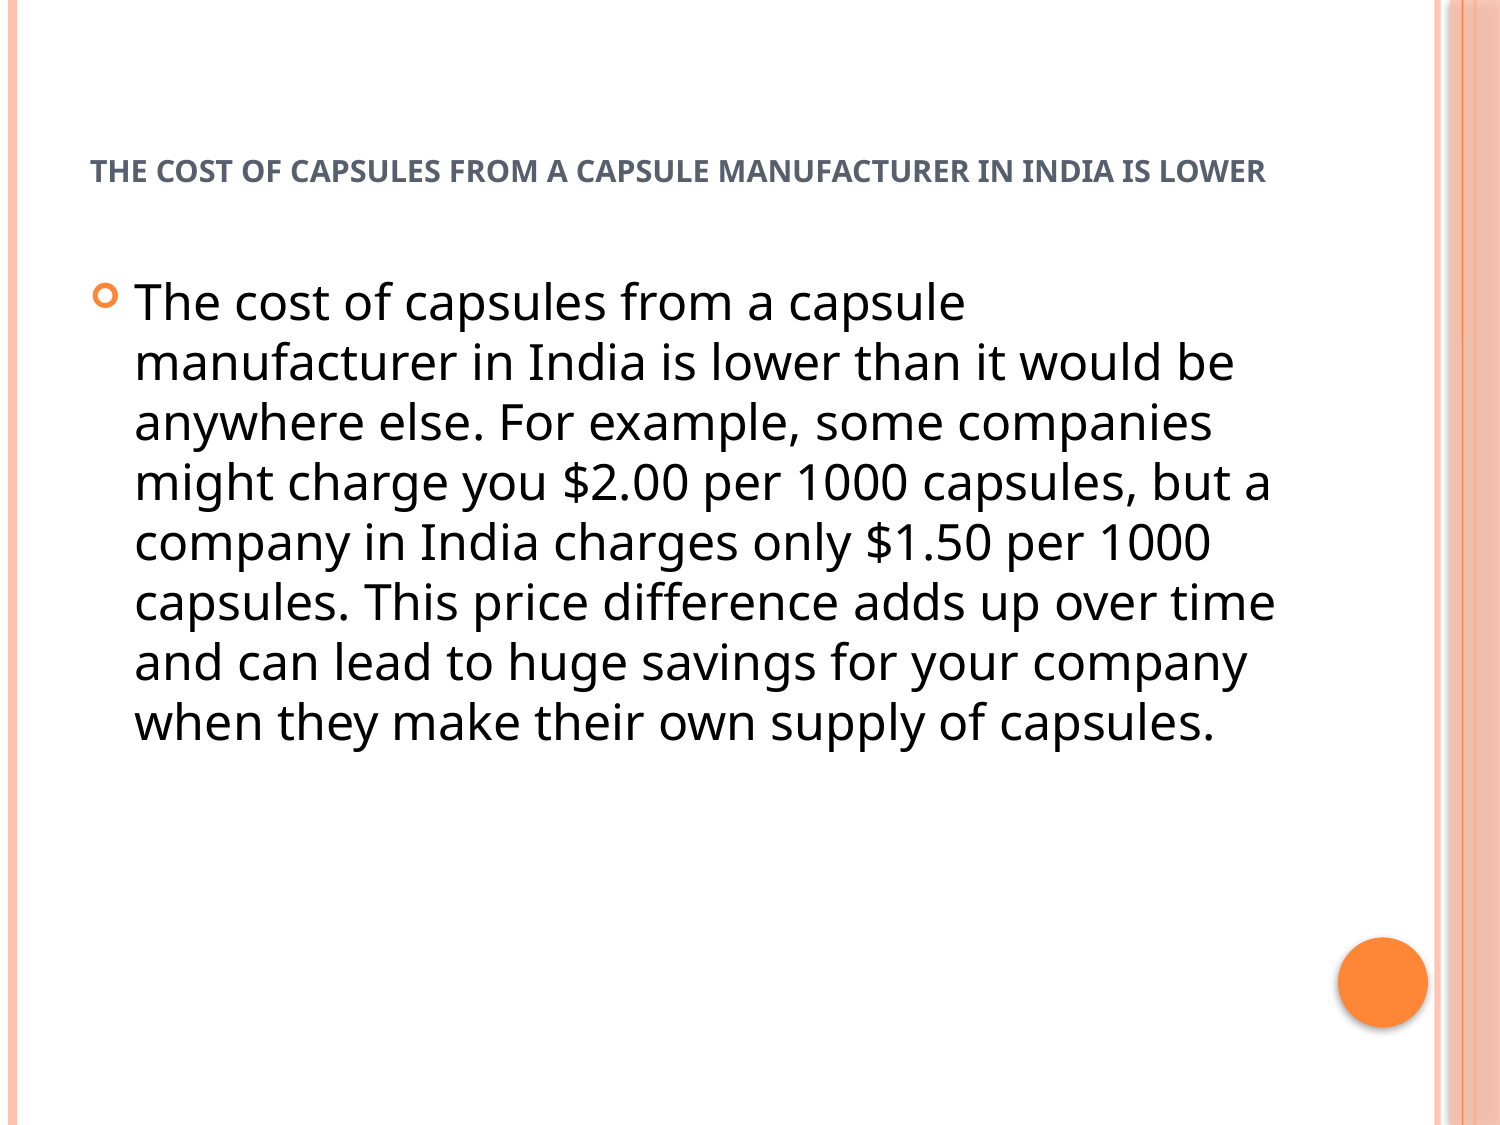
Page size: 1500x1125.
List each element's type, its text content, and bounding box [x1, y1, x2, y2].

list The cost of capsules from a capsule manufacturer in India is lower than it would be anywhere else. For example, some companies might charge you $2.00 per 1000 capsules, but a company in India charges only $1.50 per 1000 capsules. This price difference adds up over time and can lead to huge savings for your company when they make their own supply of capsules. [75, 262, 1300, 1062]
title The cost of capsules from a capsule manufacturer in India is lower [75, 45, 1300, 233]
